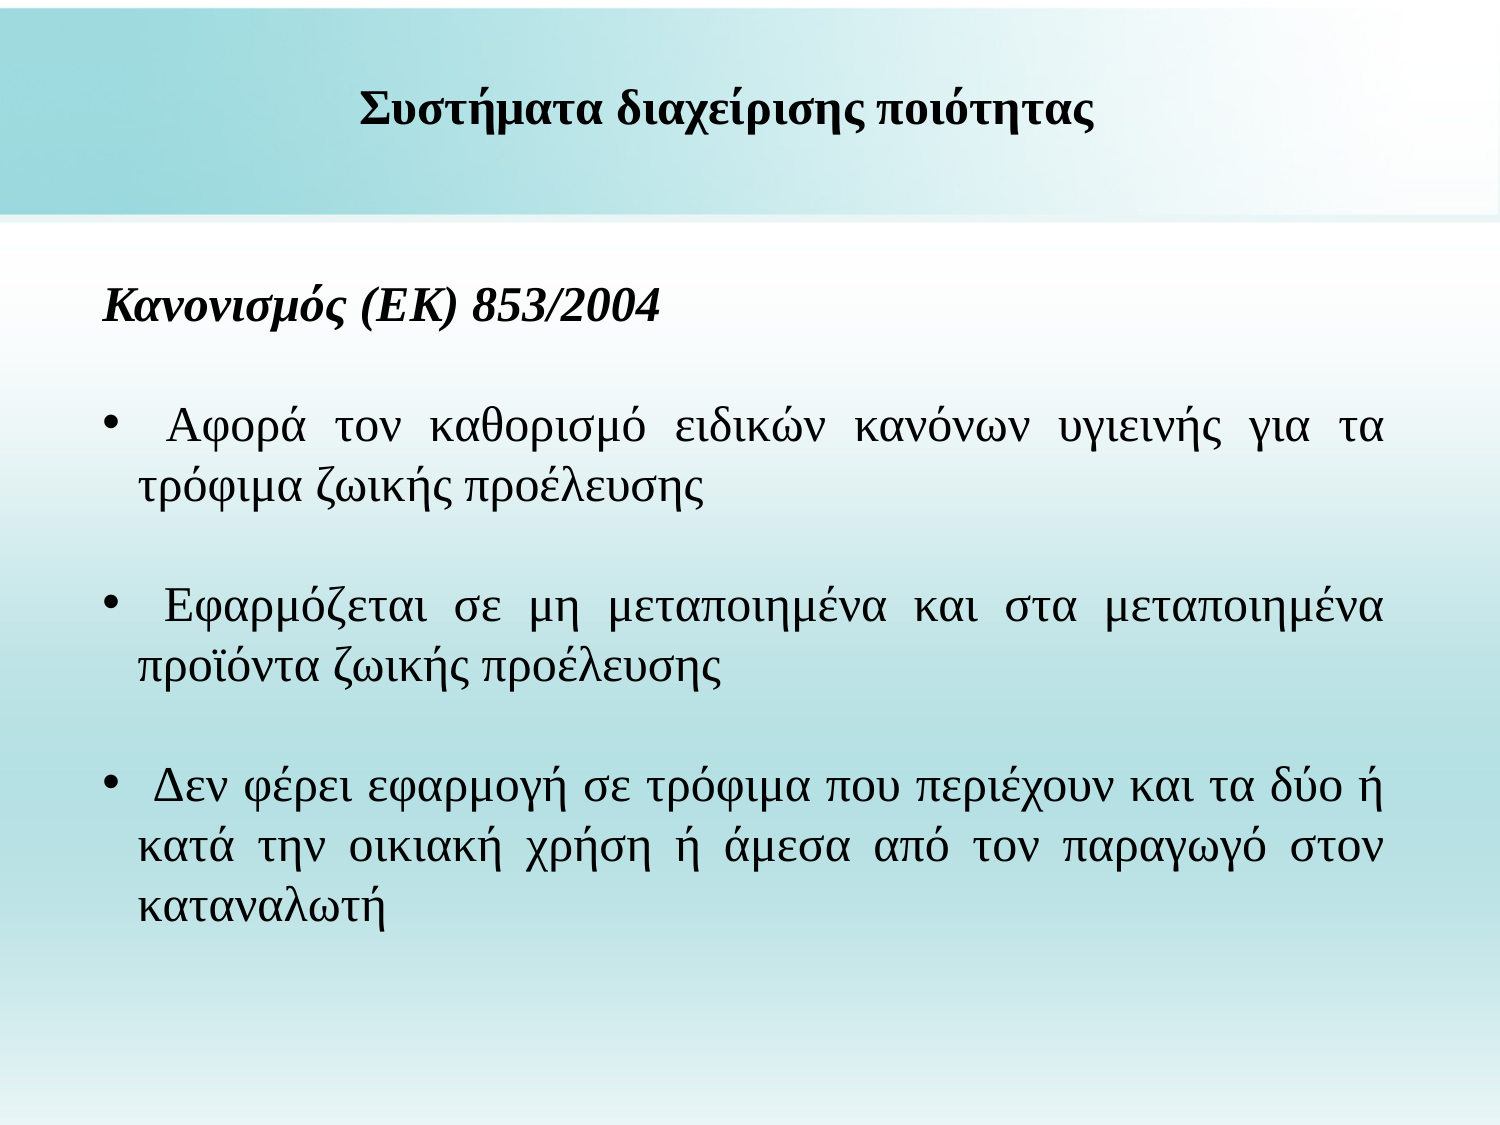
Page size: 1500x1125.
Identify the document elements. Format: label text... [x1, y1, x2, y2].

picture [0, 0, 1500, 1125]
text_box Κανονισμός (ΕΚ) 853/2004 Αφορά τον καθορισμό ειδικών κανόνων υγιεινής για τα τρόφιμα ζωικής προέλευσης Εφαρμόζεται σε μη μεταποιημένα και στα μεταποιημένα προϊόντα ζωικής προέλευσης Δεν φέρει εφαρμογή σε τρόφιμα που περιέχουν και τα δύο ή κατά την οικιακή χρήση ή άμεσα από τον παραγωγό στον καταναλωτή [87, 264, 1400, 999]
text_box Συστήματα διαχείρισης ποιότητας [344, 66, 1109, 142]
